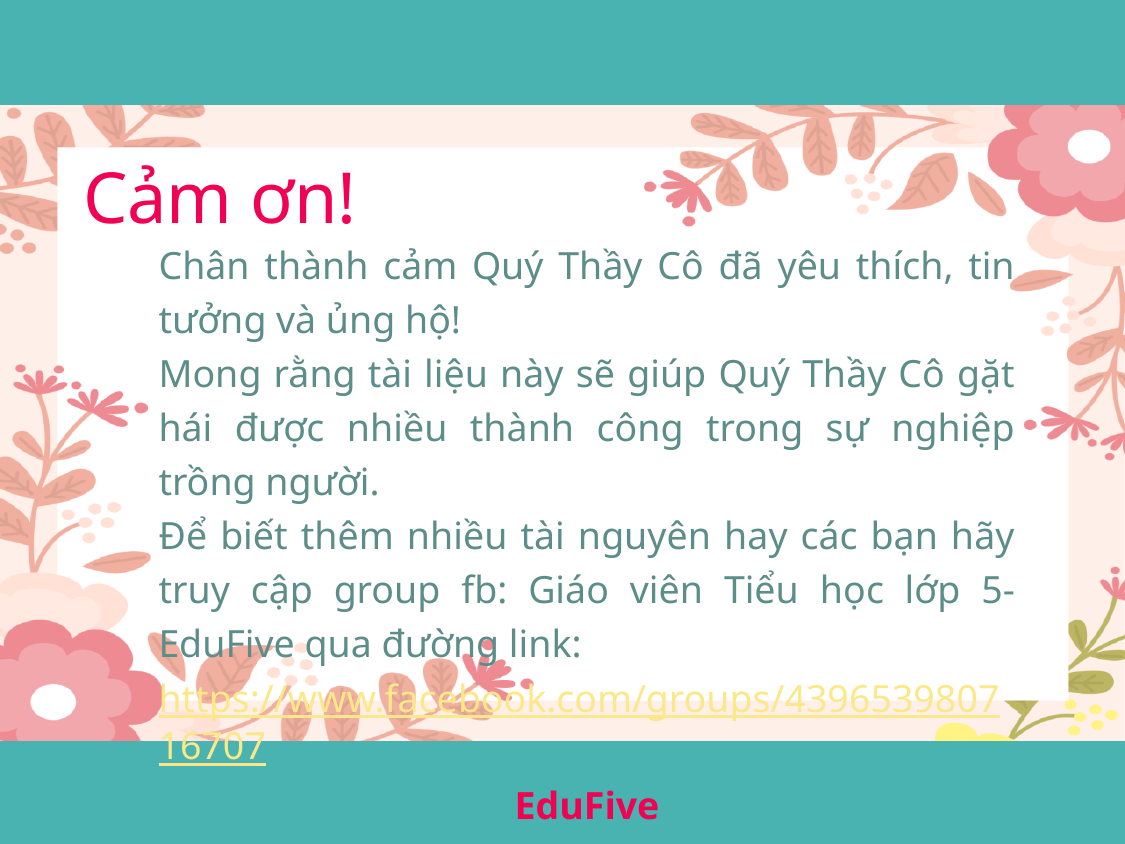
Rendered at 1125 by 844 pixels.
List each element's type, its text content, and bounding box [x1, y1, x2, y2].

text_box Chân thành cảm Quý Thầy Cô đã yêu thích, tin tưởng và ủng hộ! Mong rằng tài liệu này sẽ giúp Quý Thầy Cô gặt hái được nhiều thành công trong sự nghiệp trồng người. Để biết thêm nhiều tài nguyên hay các bạn hãy truy cập group fb: Giáo viên Tiểu học lớp 5-EduFive qua đường link: https://www.facebook.com/groups/439653980716707 EduFive [150, 749, 1024, 784]
picture [0, 105, 1125, 741]
